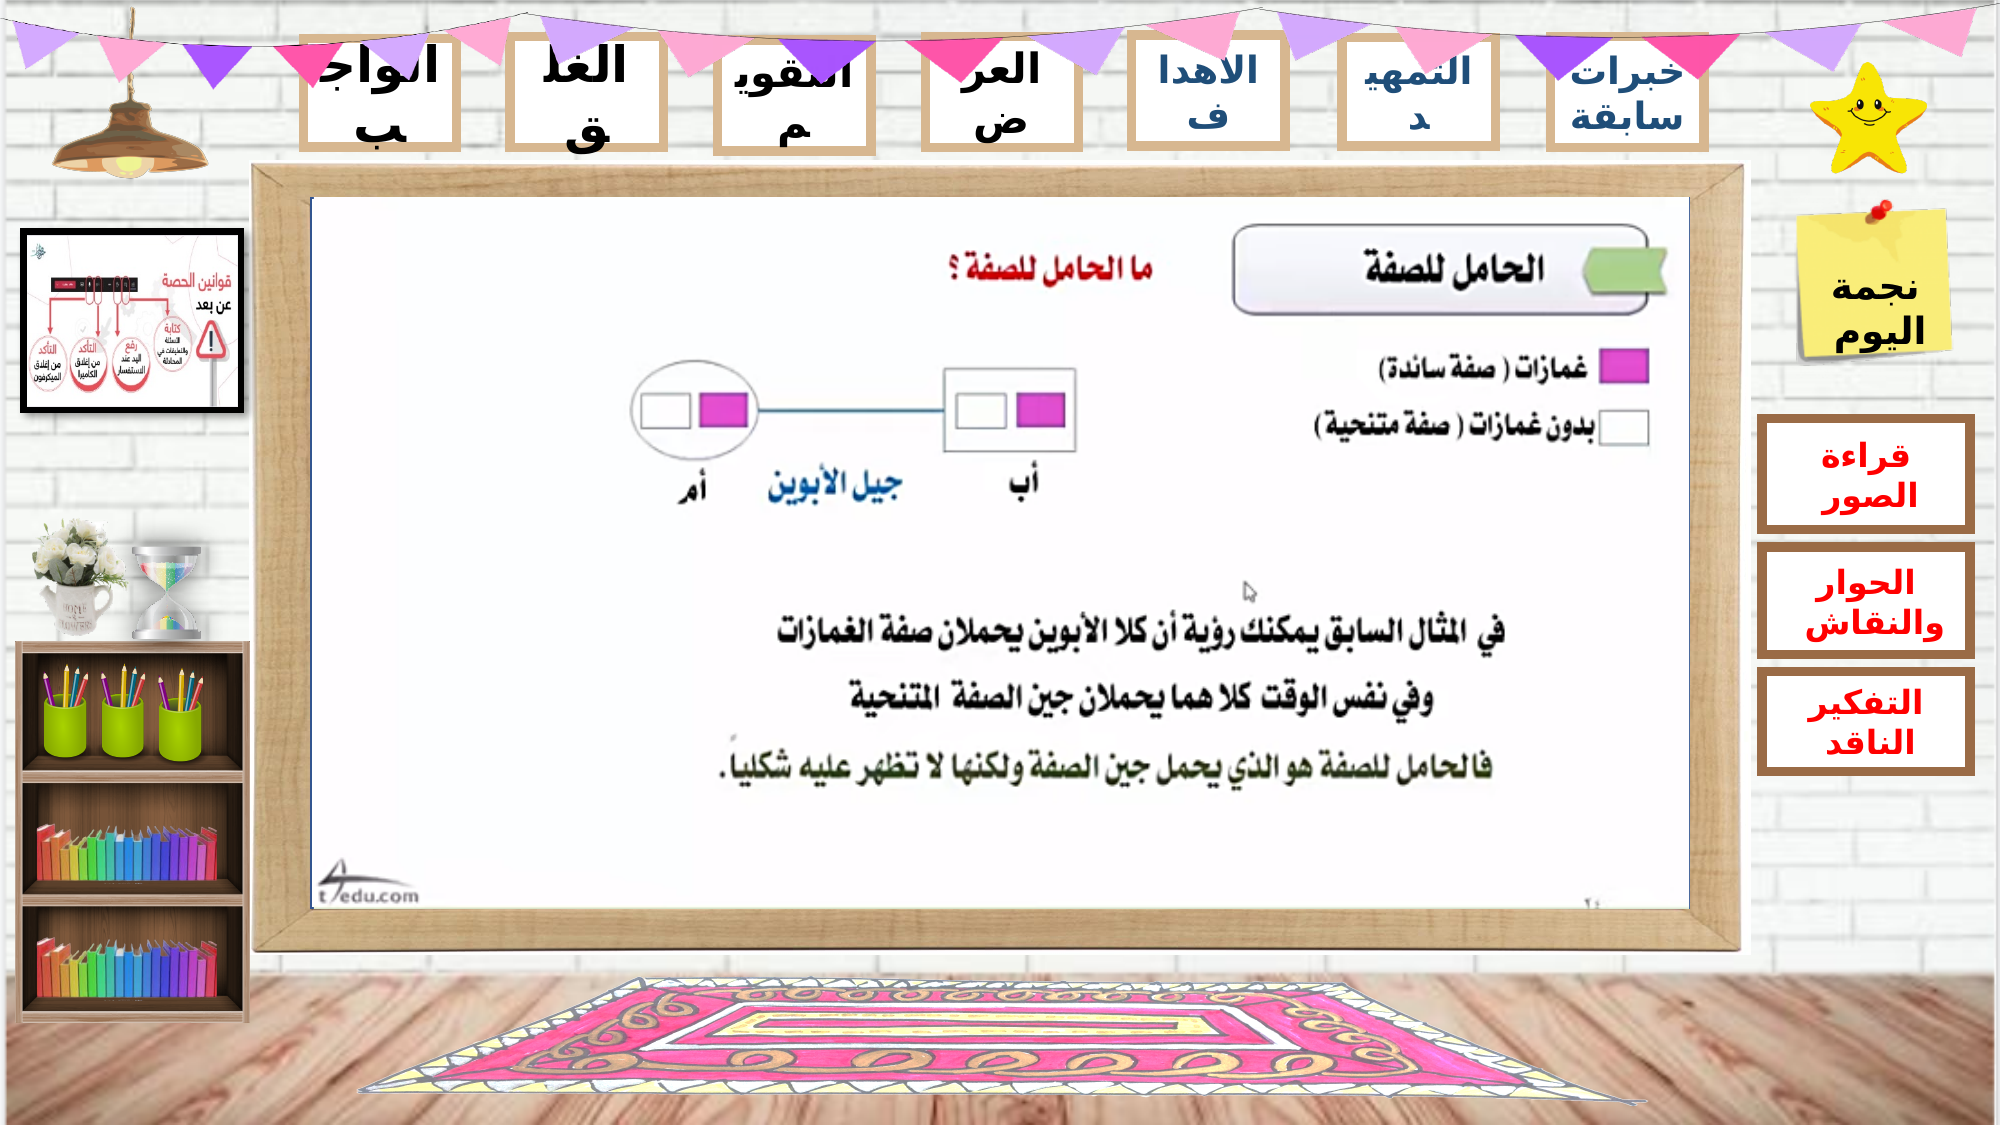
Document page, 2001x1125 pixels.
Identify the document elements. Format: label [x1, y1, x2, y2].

text_box [1762, 418, 1971, 772]
picture [0, 0, 2000, 1125]
